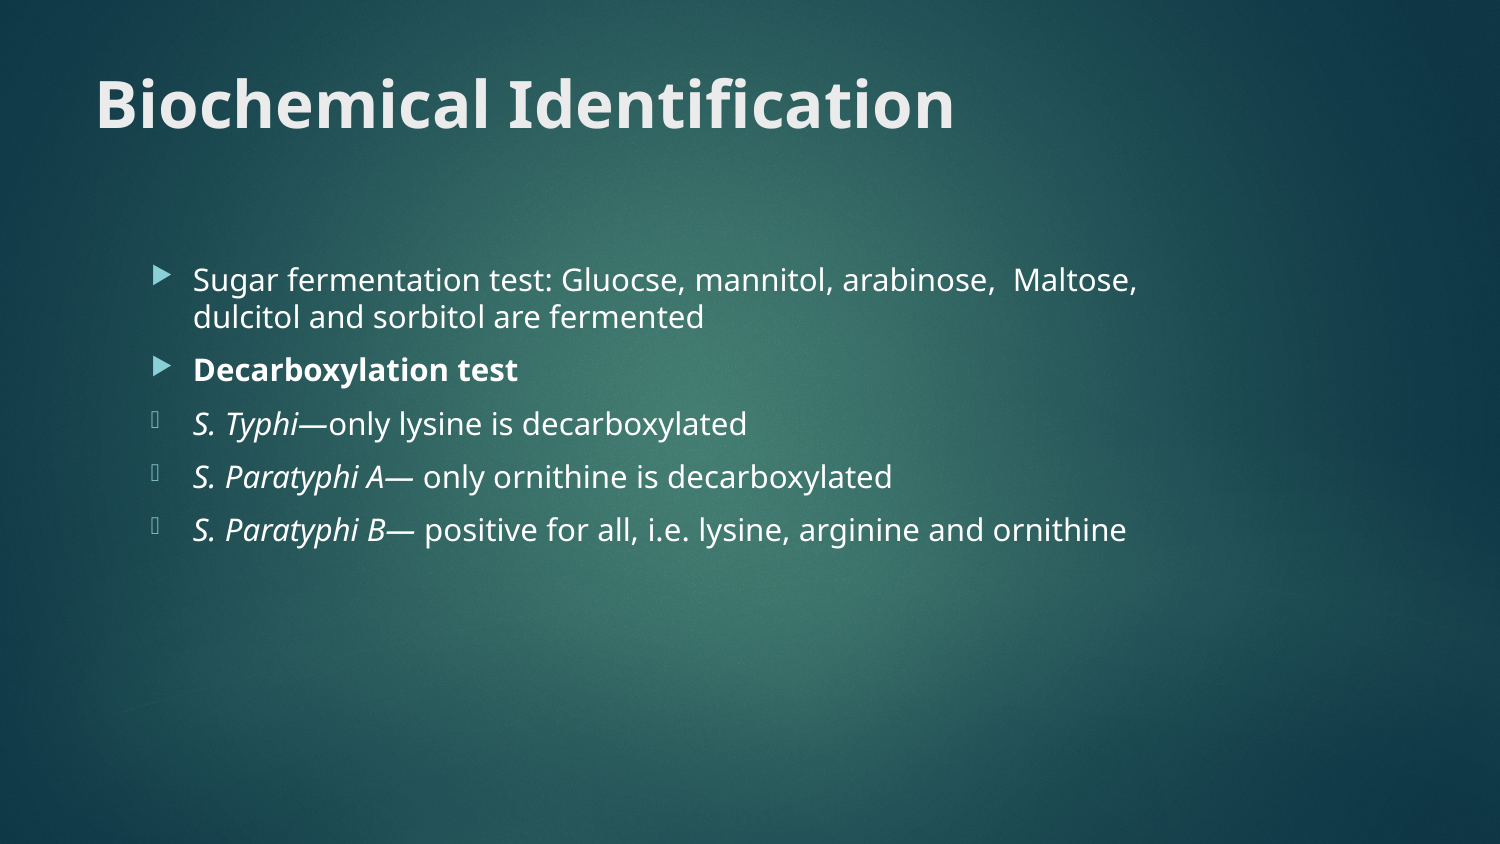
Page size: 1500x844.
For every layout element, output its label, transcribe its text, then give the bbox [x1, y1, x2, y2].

title Biochemical Identification [79, 55, 1237, 228]
list Sugar fermentation test: Gluocse, mannitol, arabinose, Maltose, dulcitol and sorbitol are fermented Decarboxylation test S. Typhi—only lysine is decarboxylated S. Paratyphi A— only ornithine is decarboxylated S. Paratyphi B— positive for all, i.e. lysine, arginine and ornithine [135, 252, 1237, 769]
